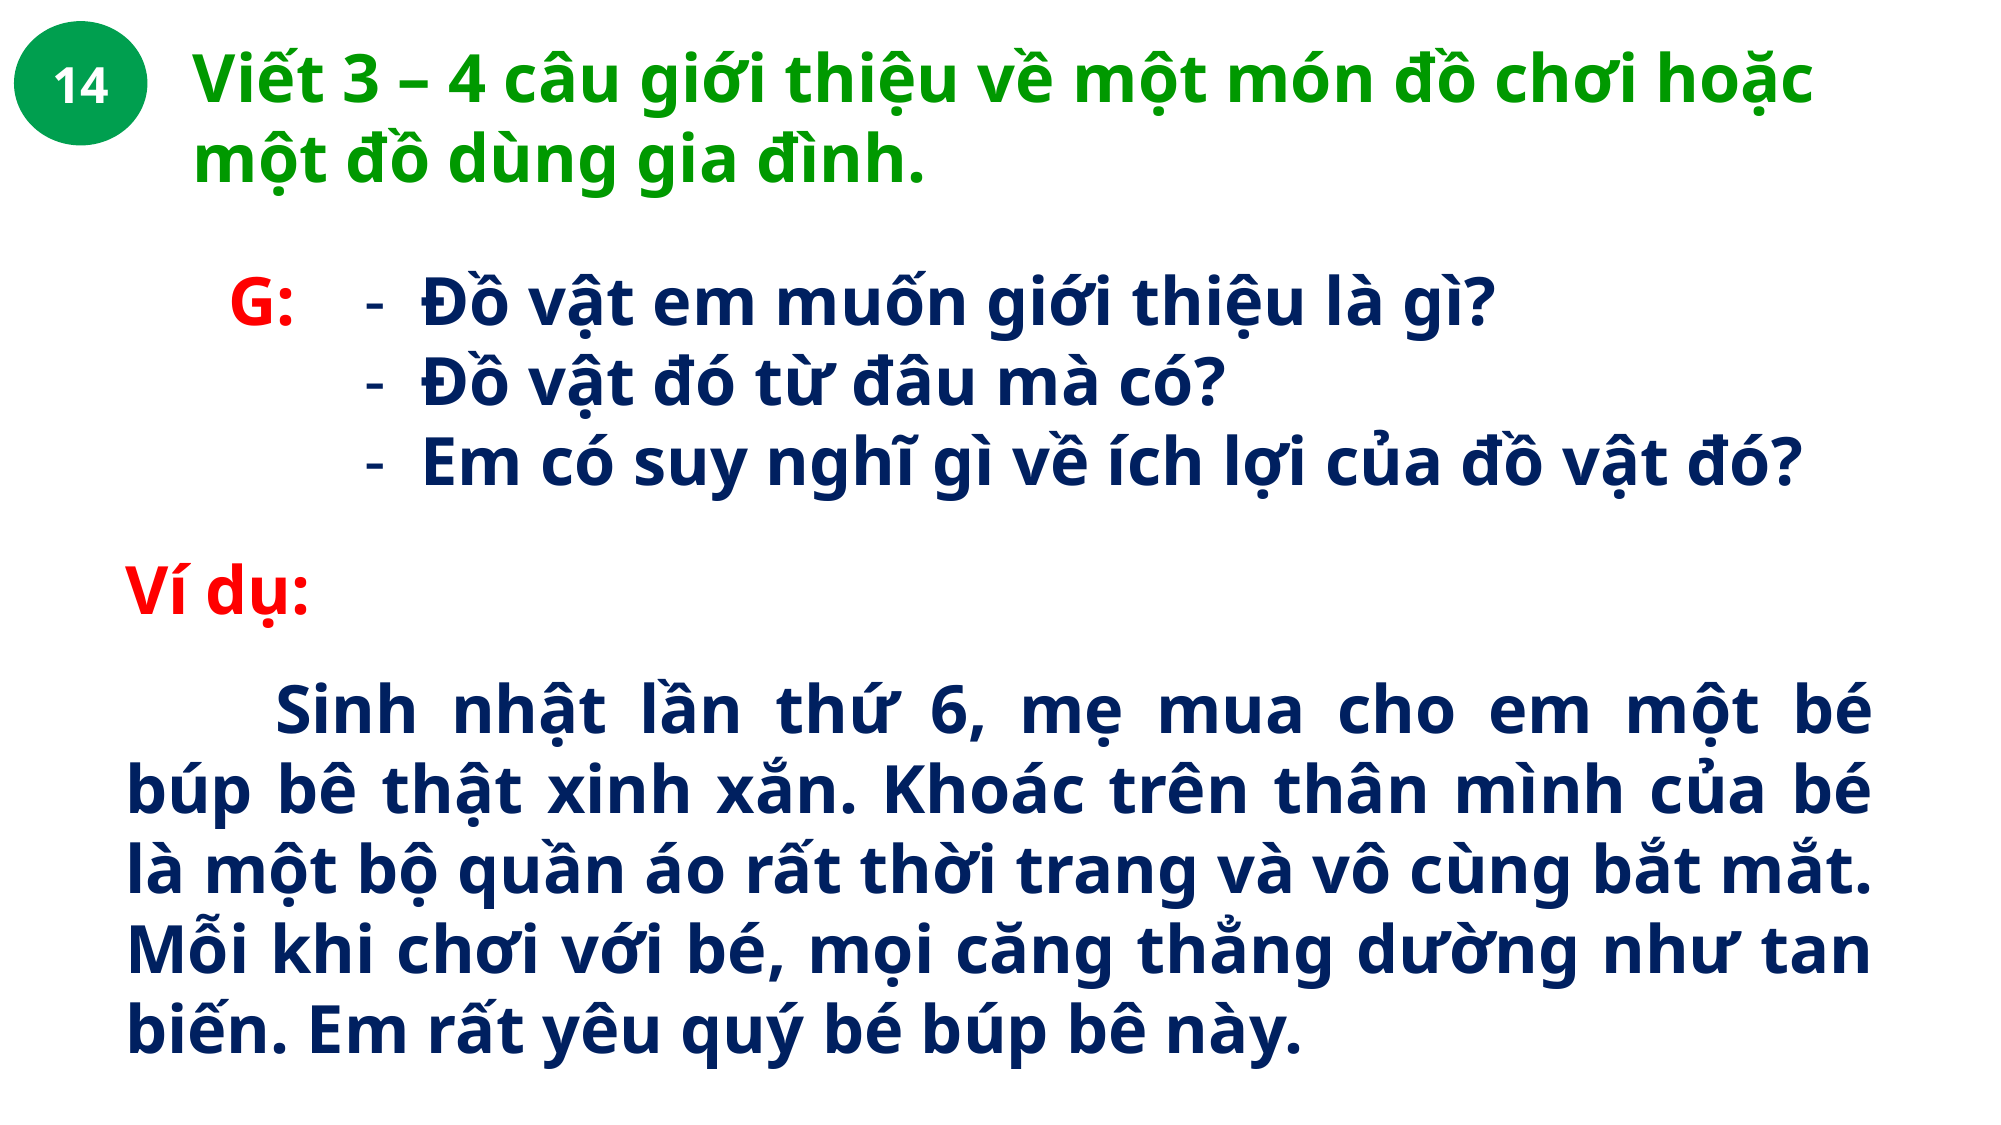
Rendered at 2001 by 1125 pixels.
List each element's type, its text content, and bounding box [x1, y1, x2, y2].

text_box 14 [15, 22, 147, 145]
text_box Sinh nhật lần thứ 6, mẹ mua cho em một bé búp bê thật xinh xắn. Khoác trên thân mình của bé là một bộ quần áo rất thời trang và vô cùng bắt mắt. Mỗi khi chơi với bé, mọi căng thẳng dường như tan biến. Em rất yêu quý bé búp bê này. [109, 659, 1891, 1075]
text_box Ví dụ: [109, 540, 483, 635]
text_box Viết 3 – 4 câu giới thiệu về một món đồ chơi hoặc một đồ dùng gia đình. [177, 28, 1958, 204]
text_box G: [213, 251, 349, 347]
text_box Đồ vật em muốn giới thiệu là gì? Đồ vật đó từ đâu mà có? Em có suy nghĩ gì về ích lợi của đồ vật đó? [349, 251, 1840, 507]
